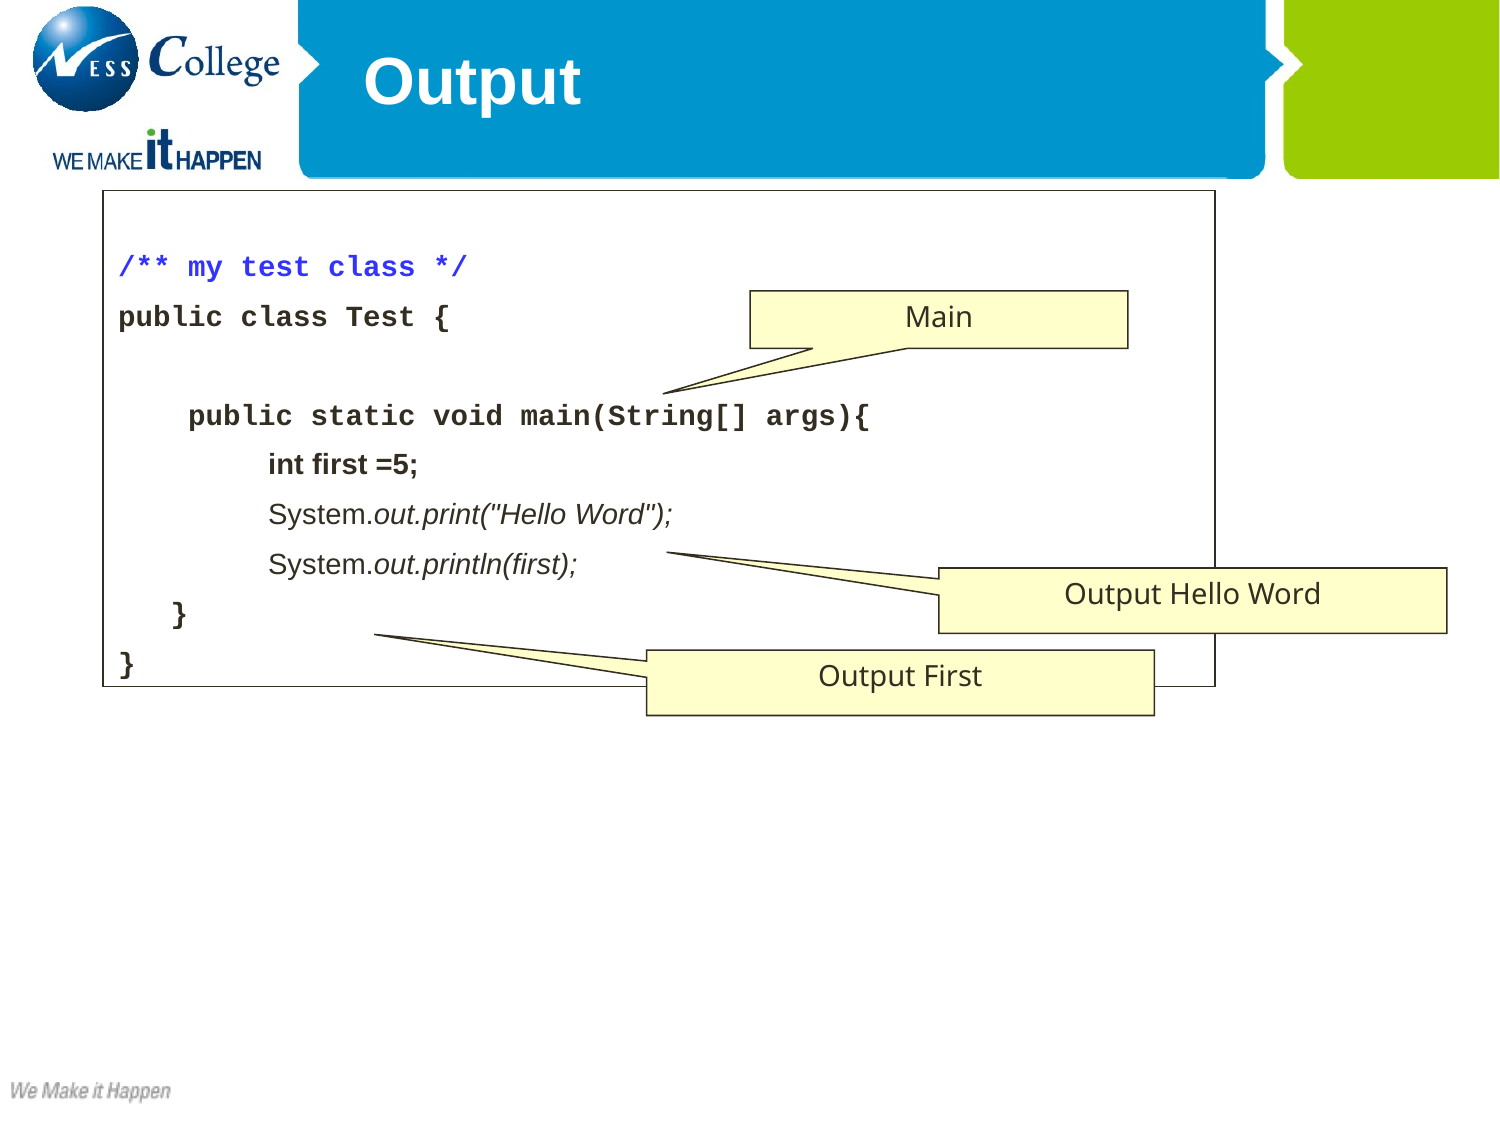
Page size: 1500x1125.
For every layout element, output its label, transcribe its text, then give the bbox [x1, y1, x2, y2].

text_box Output Hello Word [666, 552, 1447, 634]
text_box /** my test class */ public class Test { public static void main(String[] args){ int first =5; System.out.print("Hello Word"); System.out.println(first); } } [103, 190, 1216, 687]
picture [11, 1082, 172, 1105]
text_box Main [662, 290, 1128, 394]
picture [0, 0, 319, 179]
text_box Output [348, 30, 1235, 126]
text_box Output First [374, 634, 1155, 716]
picture [1252, 0, 1500, 179]
